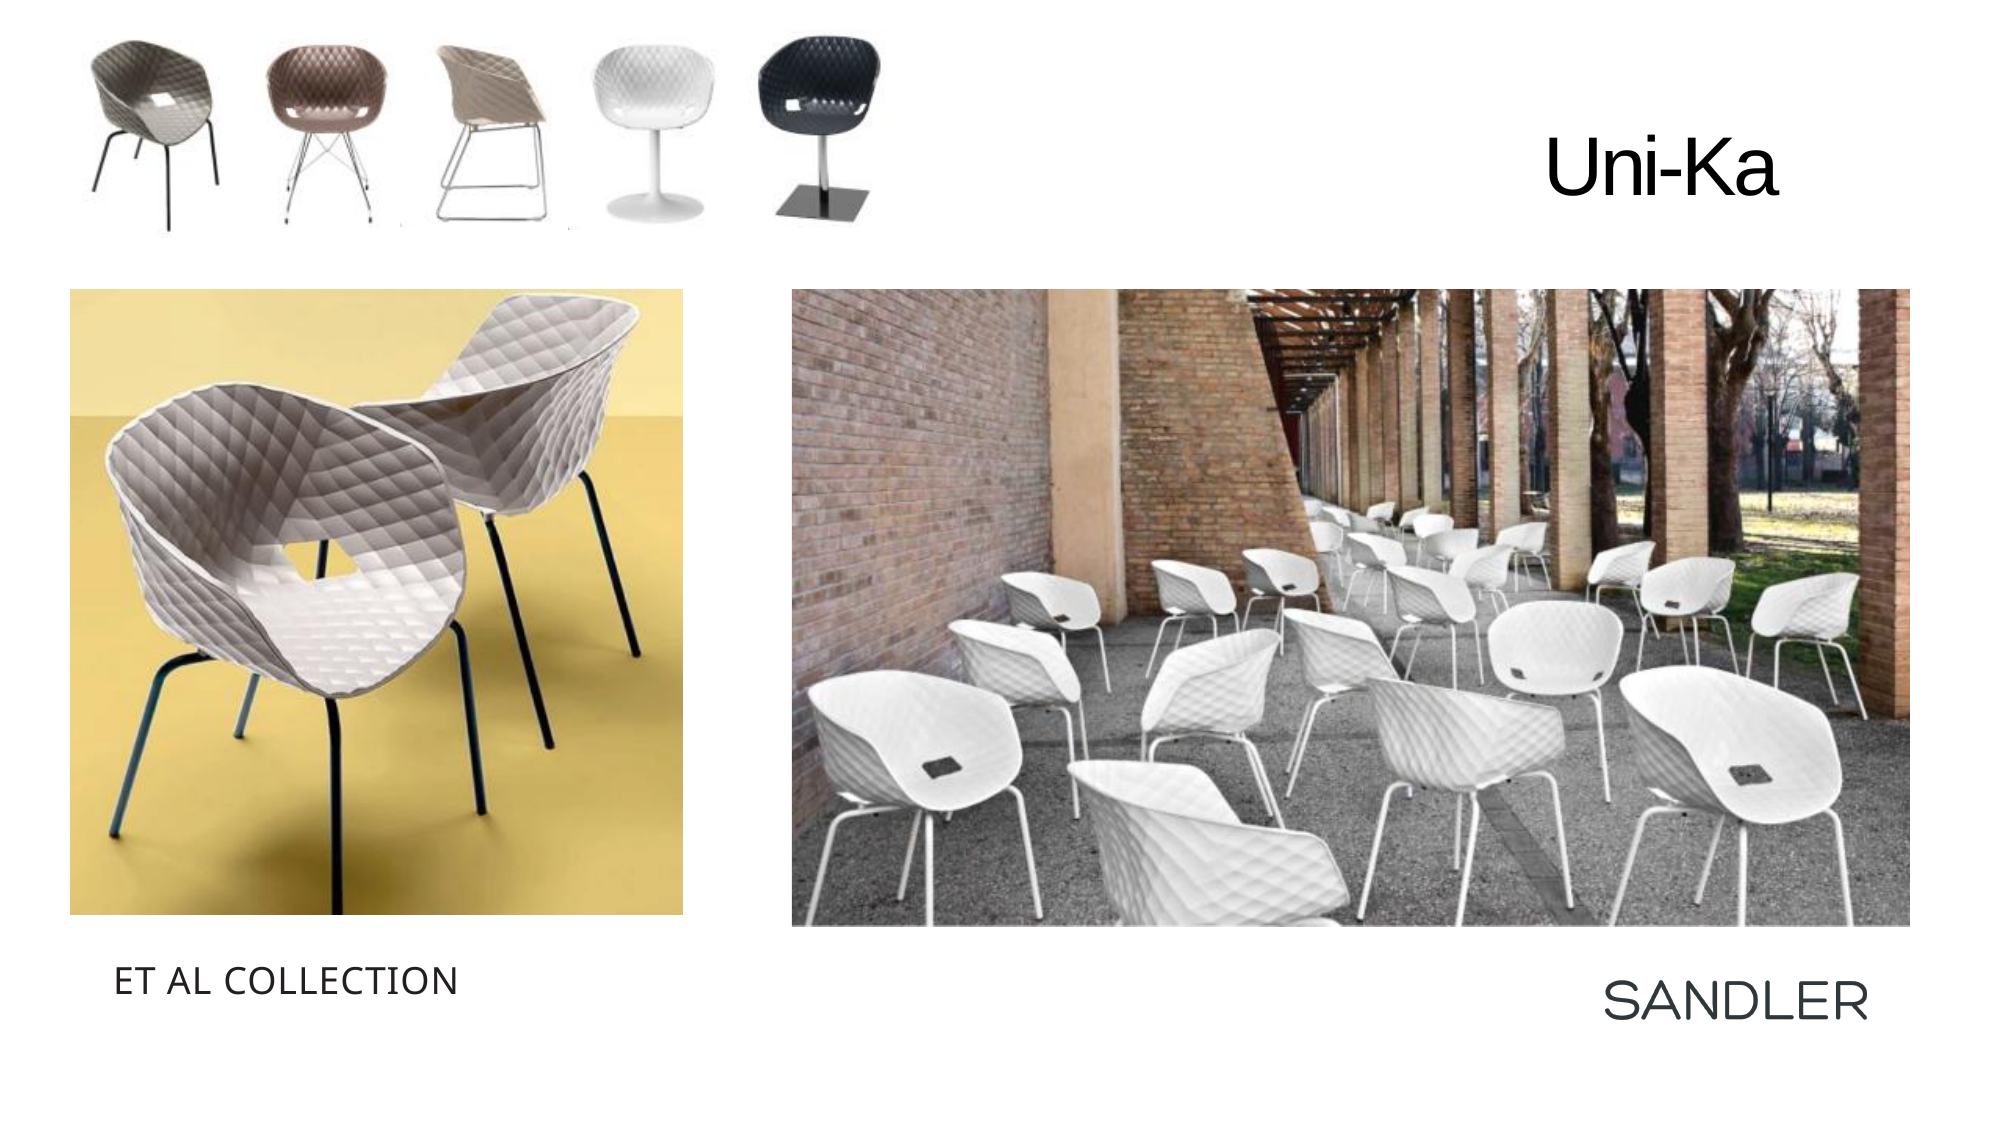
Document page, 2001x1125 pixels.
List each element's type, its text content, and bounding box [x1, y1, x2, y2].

picture [1605, 980, 1867, 1020]
picture [735, 29, 898, 228]
picture [253, 39, 398, 233]
picture [400, 33, 731, 230]
text_box ET AL COLLECTION [96, 949, 475, 1010]
title Uni-Ka [1542, 66, 1841, 257]
picture [70, 39, 234, 239]
picture [70, 289, 683, 915]
picture [791, 289, 1910, 927]
